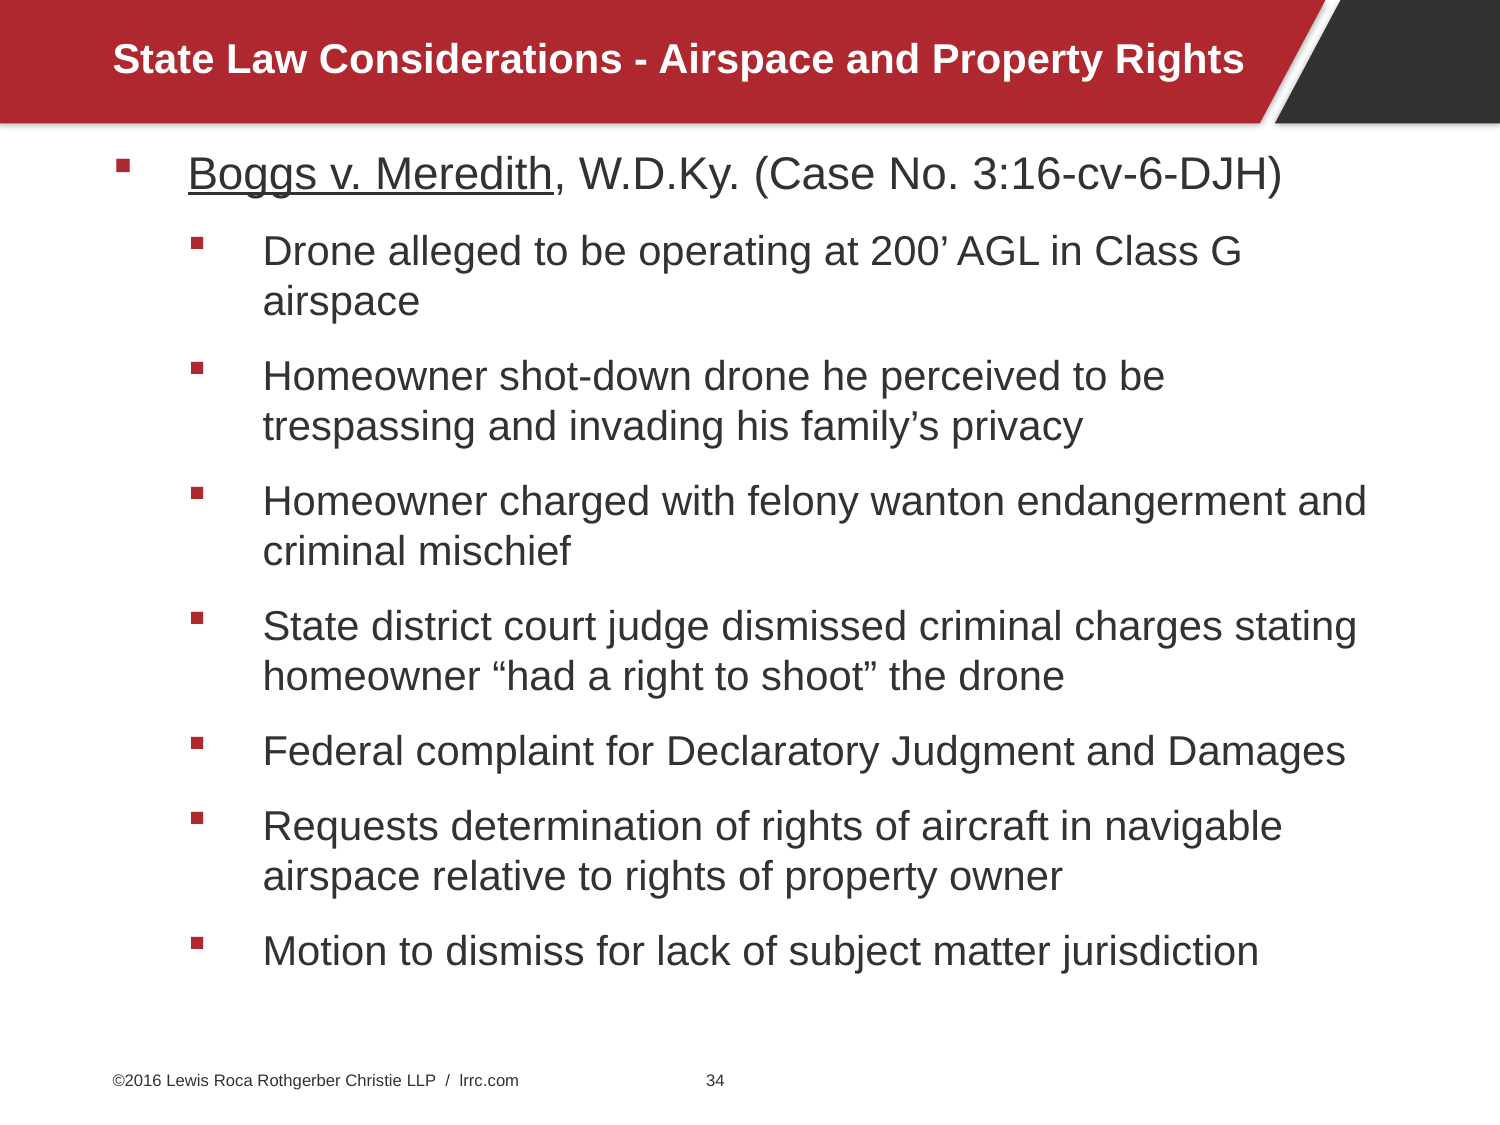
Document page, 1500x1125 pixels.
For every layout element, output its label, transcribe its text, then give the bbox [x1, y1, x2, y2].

footer ©2016 Lewis Roca Rothgerber Christie LLP / lrrc.com [112, 1062, 706, 1099]
title State Law Considerations - Airspace and Property Rights [112, 0, 1298, 120]
list Boggs v. Meredith, W.D.Ky. (Case No. 3:16-cv-6-DJH) Drone alleged to be operating at 200’ AGL in Class G airspace Homeowner shot-down drone he perceived to be trespassing and invading his family’s privacy Homeowner charged with felony wanton endangerment and criminal mischief State district court judge dismissed criminal charges stating homeowner “had a right to shoot” the drone Federal complaint for Declaratory Judgment and Damages Requests determination of rights of aircraft in navigable airspace relative to rights of property owner Motion to dismiss for lack of subject matter jurisdiction [112, 143, 1388, 1015]
slide_number 34 [706, 1062, 759, 1099]
